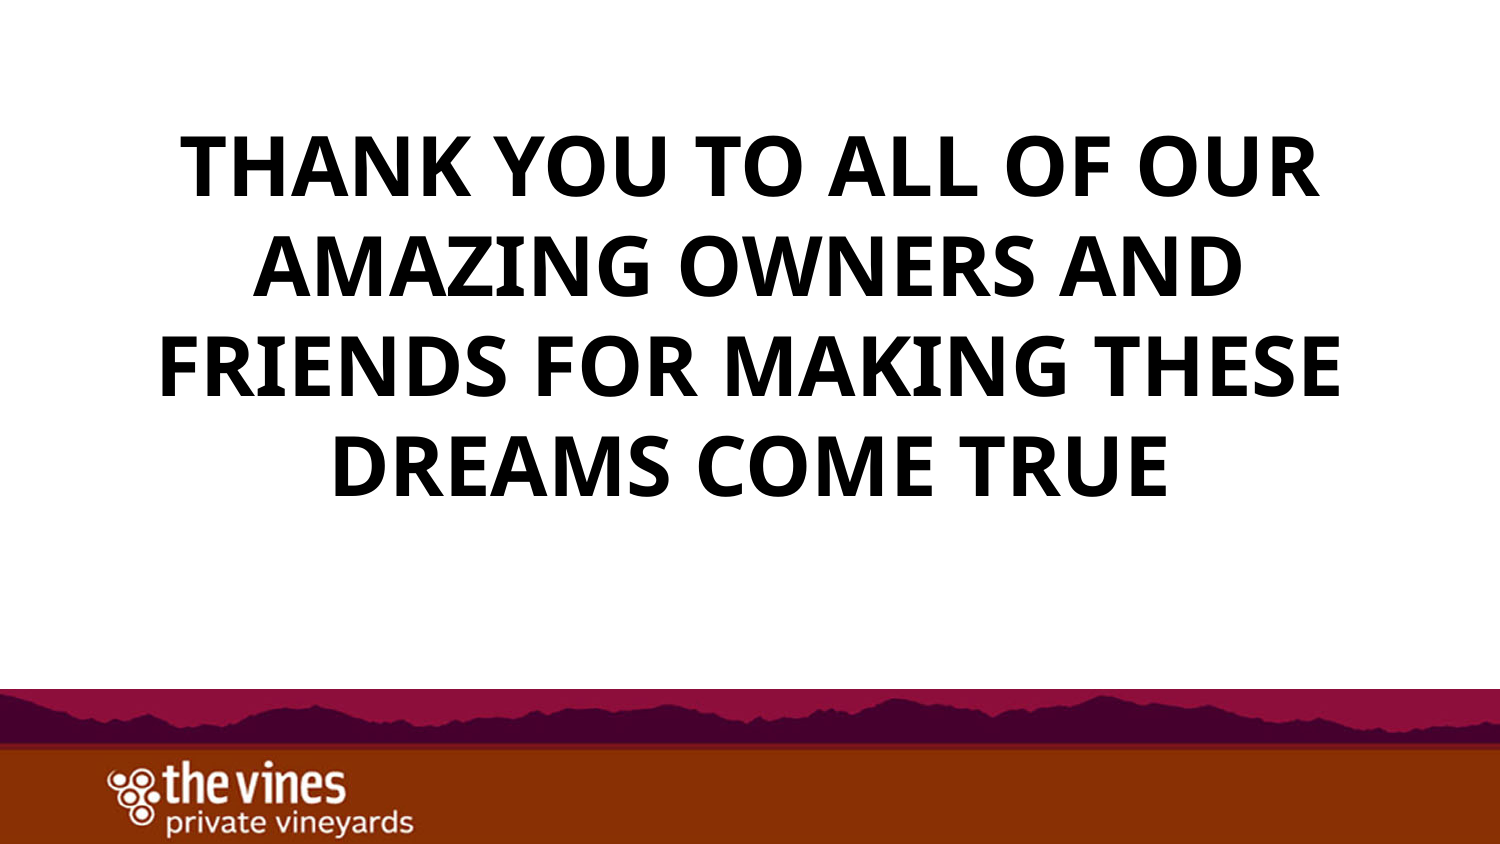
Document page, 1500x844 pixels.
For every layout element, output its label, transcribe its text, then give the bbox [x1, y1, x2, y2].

picture [0, 689, 1500, 844]
title Thank you to all of our amazing owners and friends for making these dreams come true [75, 98, 1425, 529]
